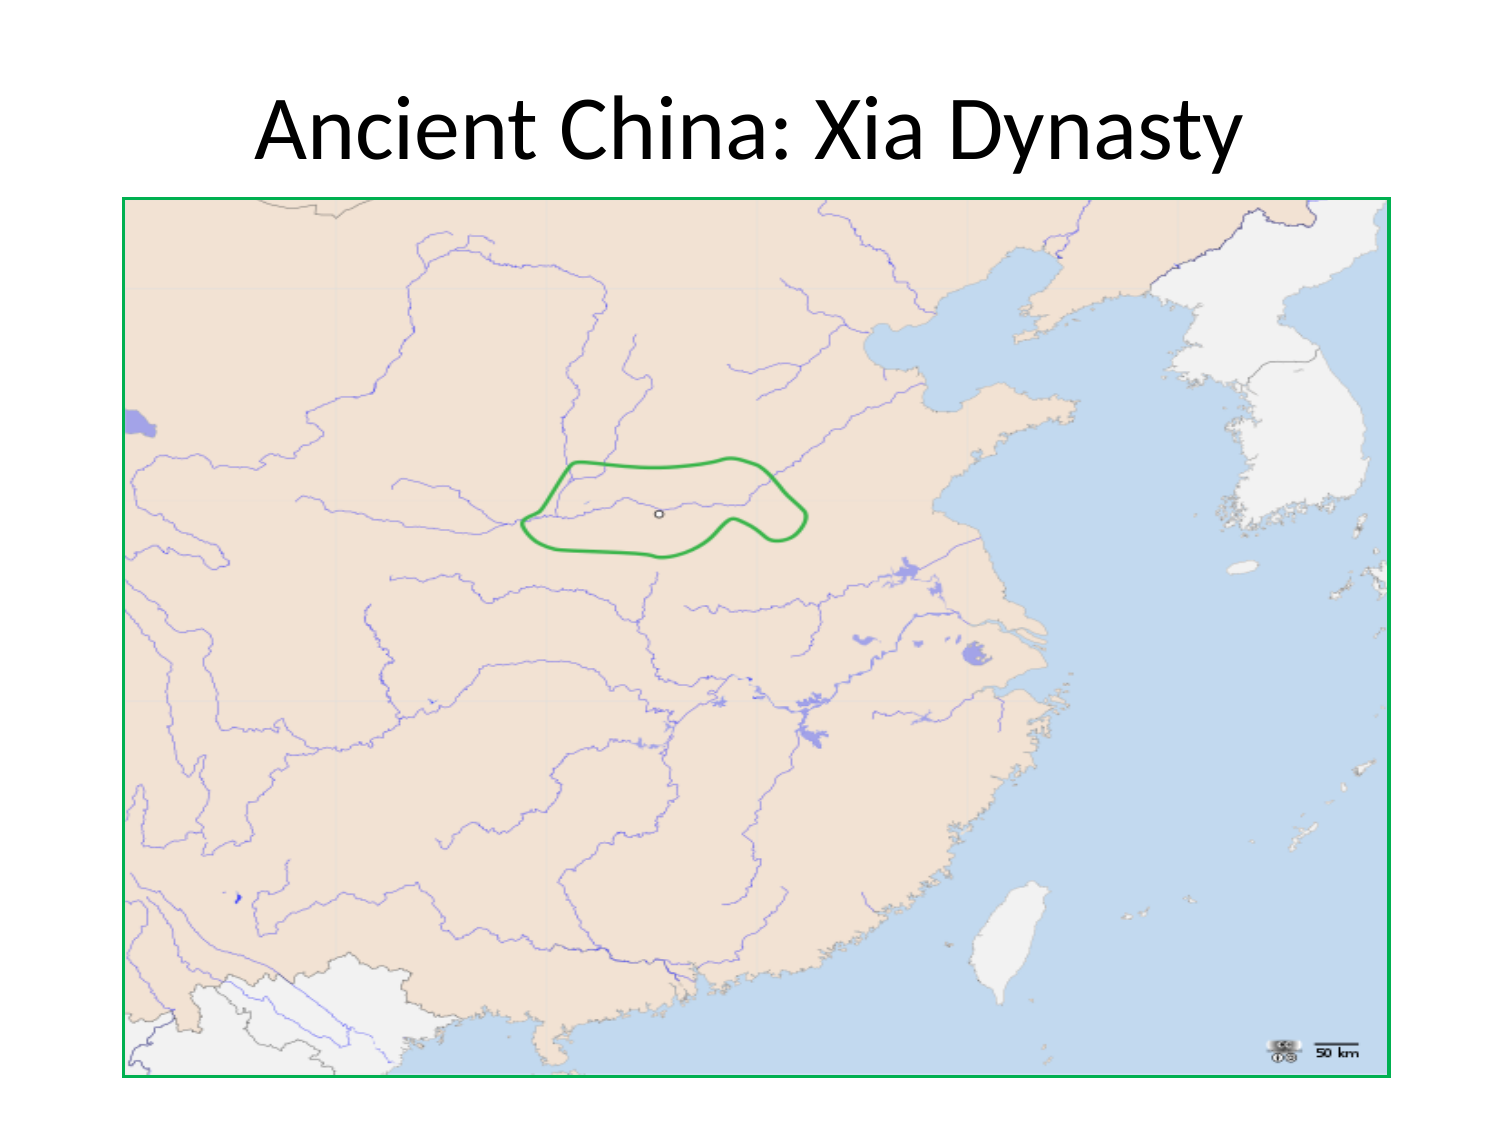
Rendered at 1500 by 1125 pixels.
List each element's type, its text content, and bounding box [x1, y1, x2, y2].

title Ancient China: Xia Dynasty [75, 45, 1425, 200]
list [124, 199, 1388, 1076]
